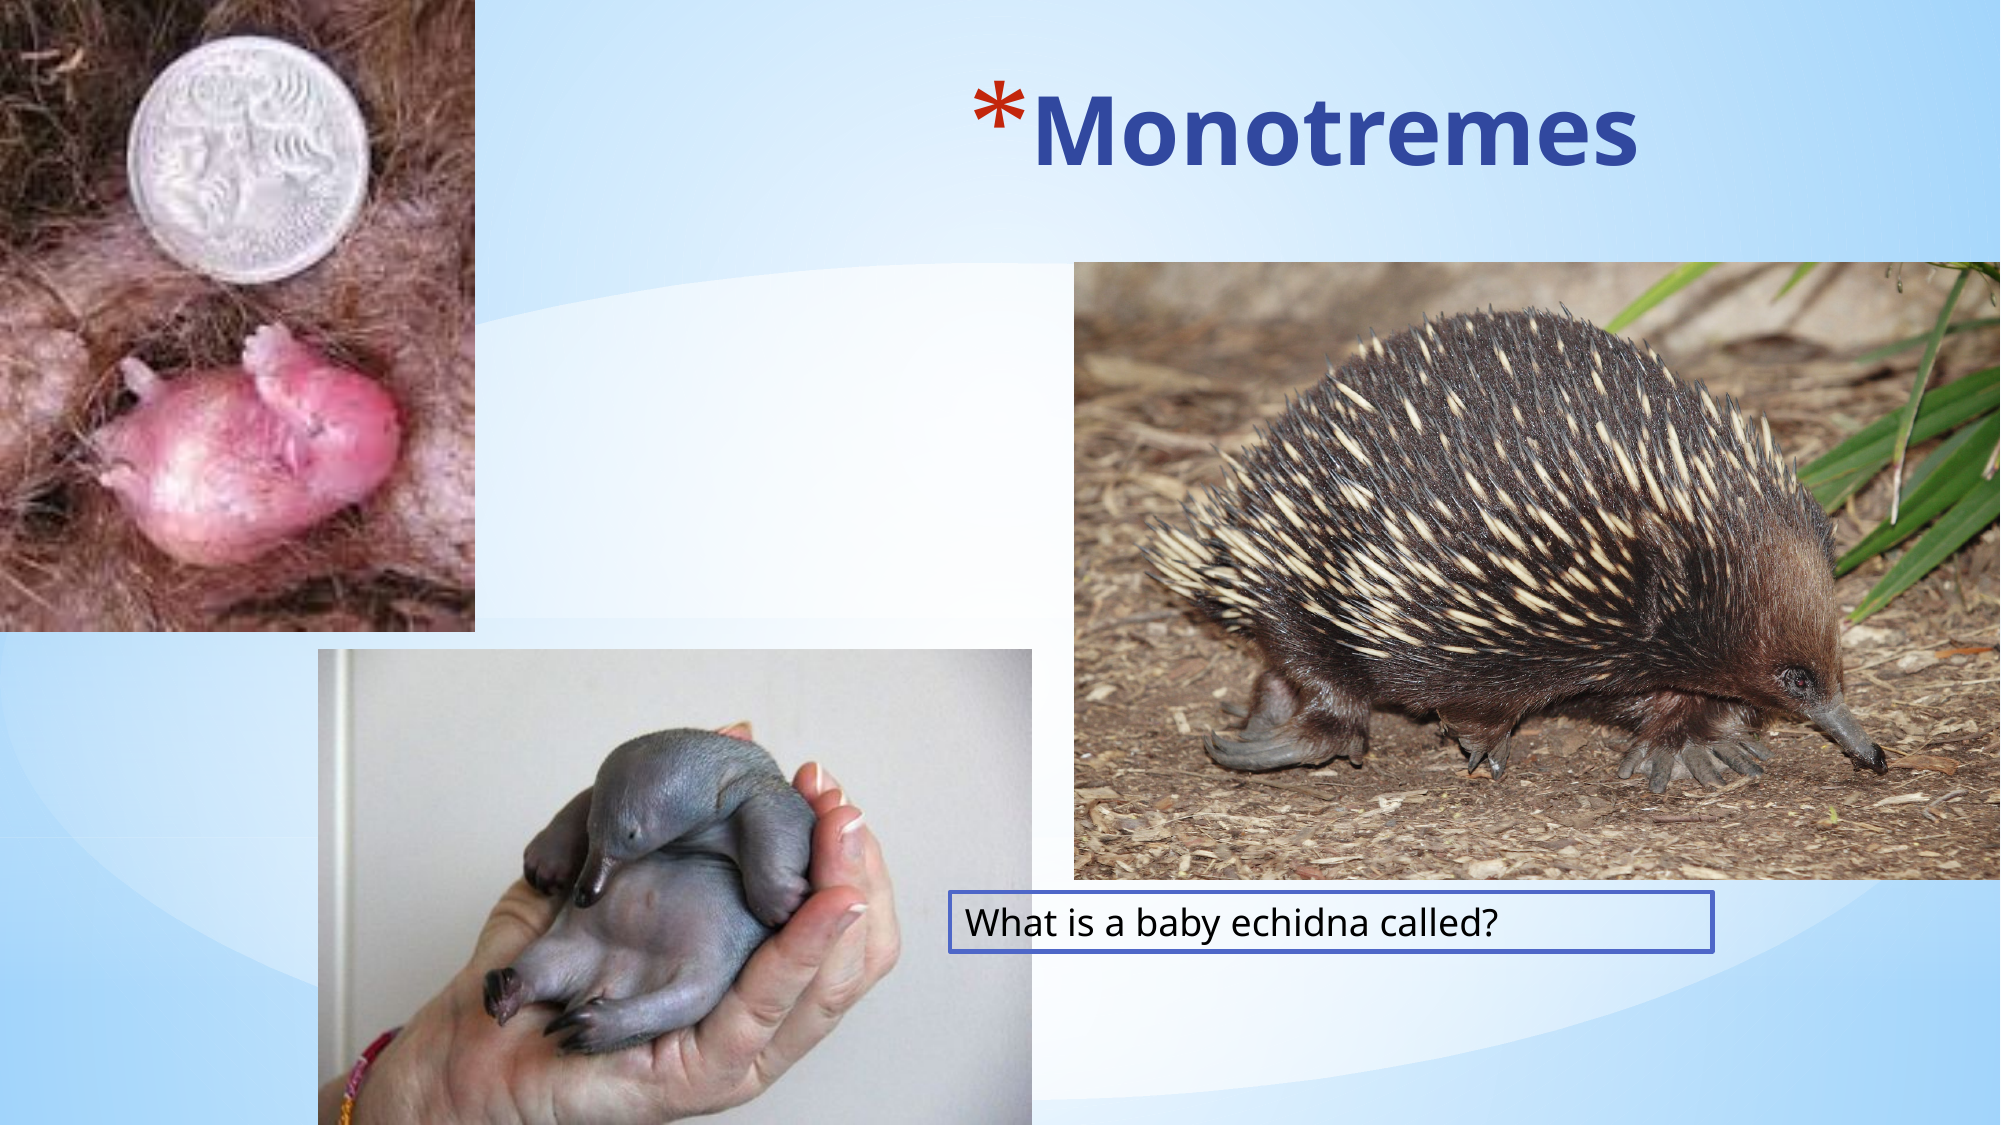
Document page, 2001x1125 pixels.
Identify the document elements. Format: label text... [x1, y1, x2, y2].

text_box What is a baby echidna called? [1037, 891, 1713, 952]
picture [318, 649, 1032, 1125]
picture [1074, 262, 2000, 880]
picture [0, 0, 476, 632]
title Monotremes [479, 62, 1656, 233]
